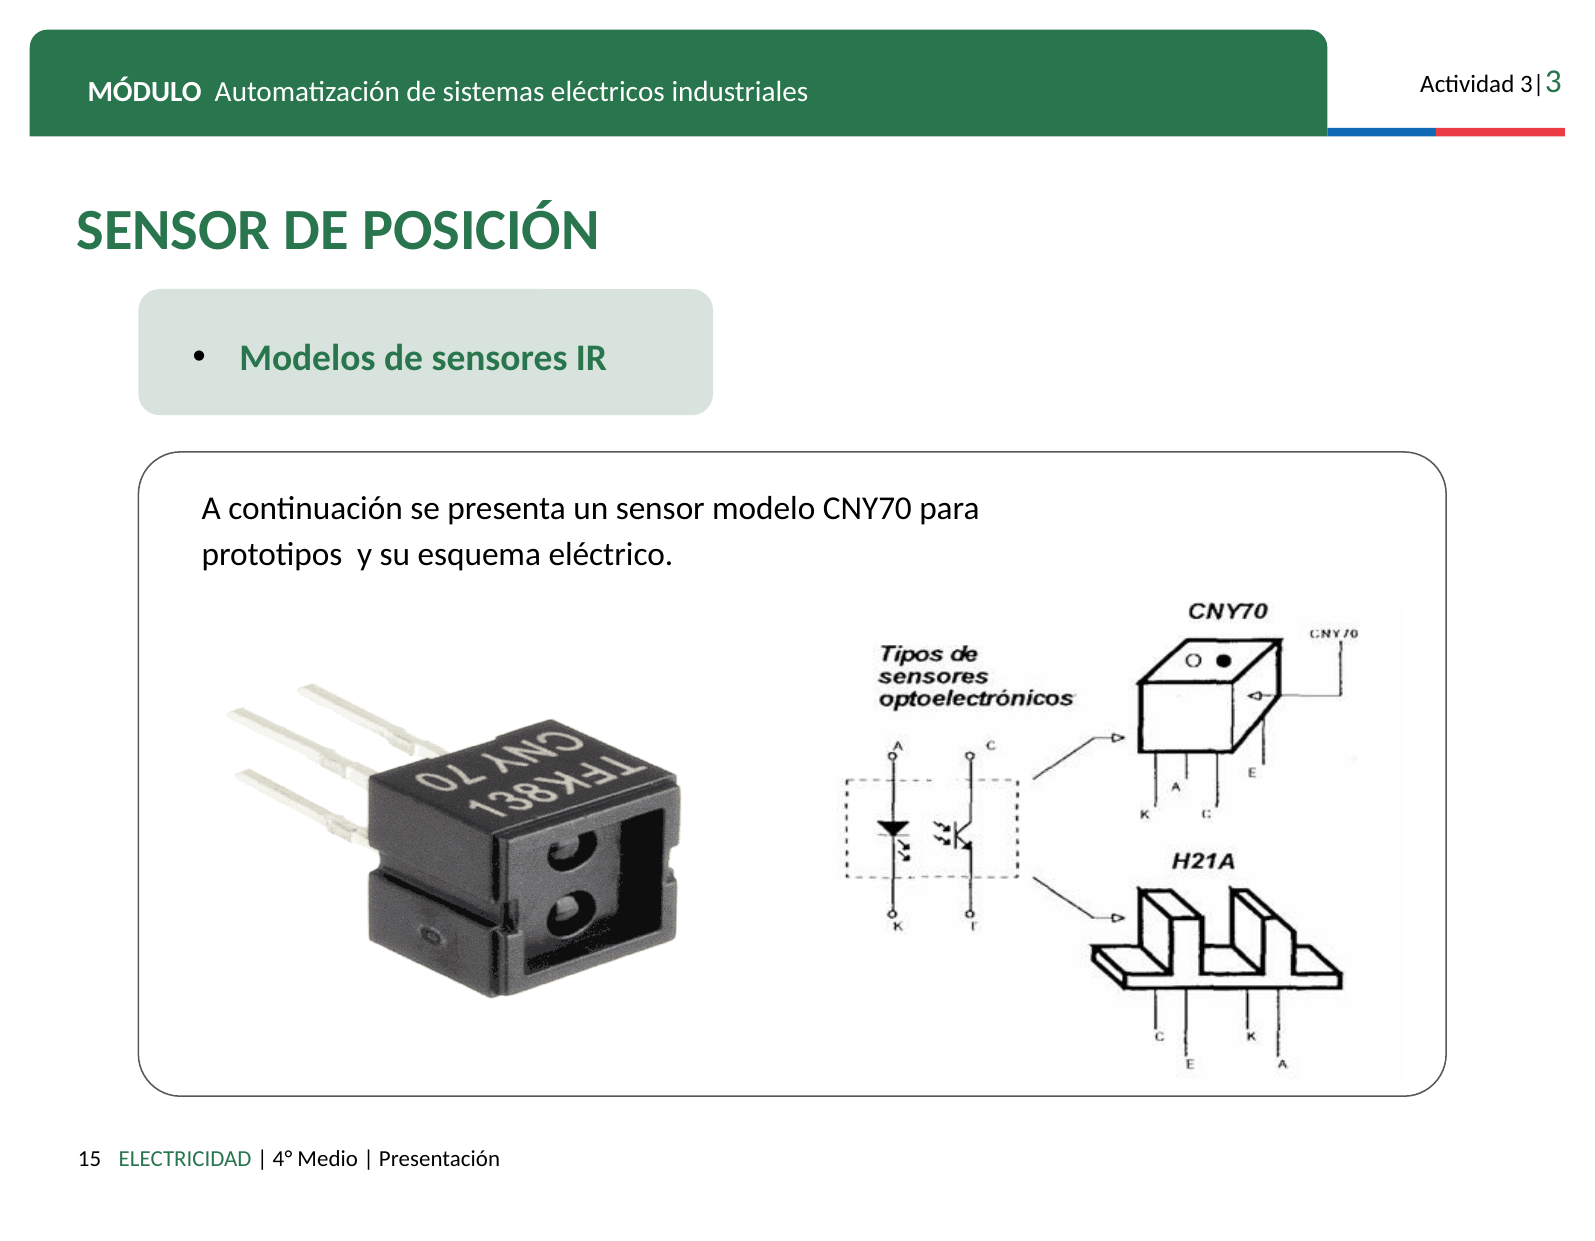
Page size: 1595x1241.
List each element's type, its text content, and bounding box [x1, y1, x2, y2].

text_box SENSOR DE POSICIÓN [61, 193, 886, 272]
text_box A continuación se presenta un sensor modelo CNY70 para prototipos y su esquema eléctrico. [186, 497, 1132, 556]
text_box [138, 288, 714, 416]
text_box [138, 451, 1447, 1097]
picture [206, 647, 700, 1034]
picture [824, 601, 1408, 1081]
text_box Modelos de sensores IR [177, 293, 676, 411]
